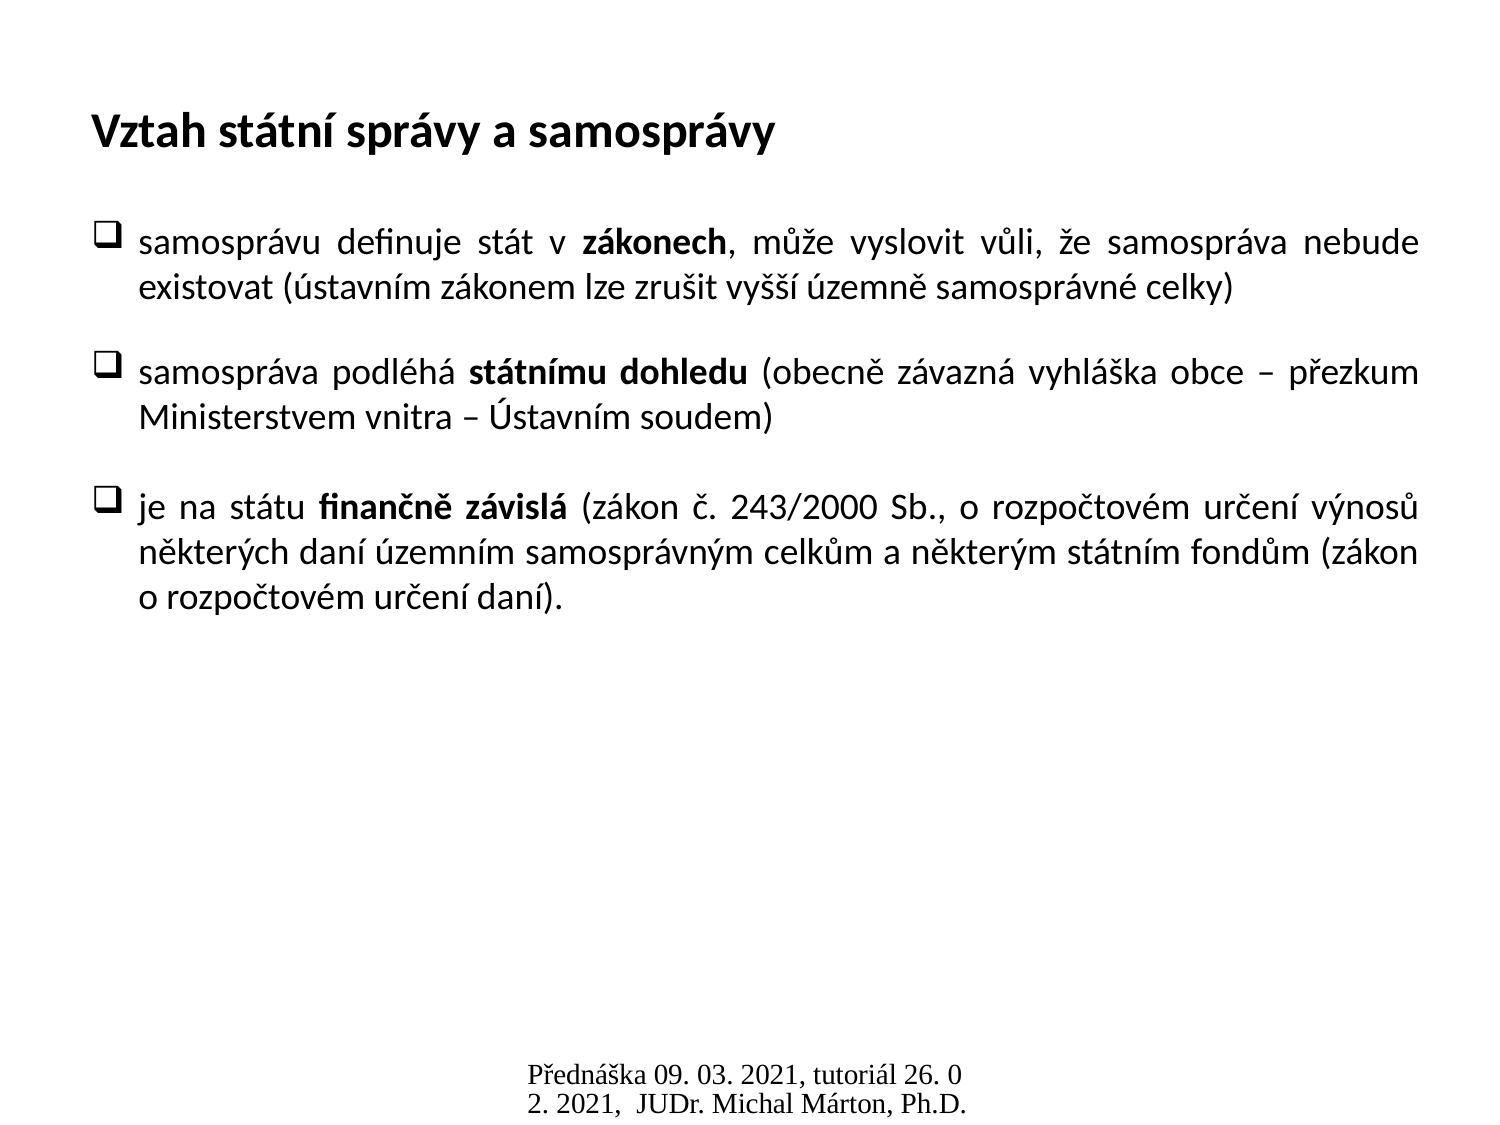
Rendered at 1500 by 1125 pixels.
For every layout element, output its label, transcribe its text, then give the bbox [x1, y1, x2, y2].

text_box Vztah státní správy a samosprávy samosprávu definuje stát v zákonech, může vyslovit vůli, že samospráva nebude existovat (ústavním zákonem lze zrušit vyšší územně samosprávné celky) samospráva podléhá státnímu dohledu (obecně závazná vyhláška obce – přezkum Ministerstvem vnitra – Ústavním soudem) je na státu finančně závislá (zákon č. 243/2000 Sb., o rozpočtovém určení výnosů některých daní územním samosprávným celkům a některým státním fondům (zákon o rozpočtovém určení daní). [76, 89, 1436, 670]
footer Přednáška 09. 03. 2021, tutoriál 26. 02. 2021, JUDr. Michal Márton, Ph.D. [512, 1042, 988, 1103]
